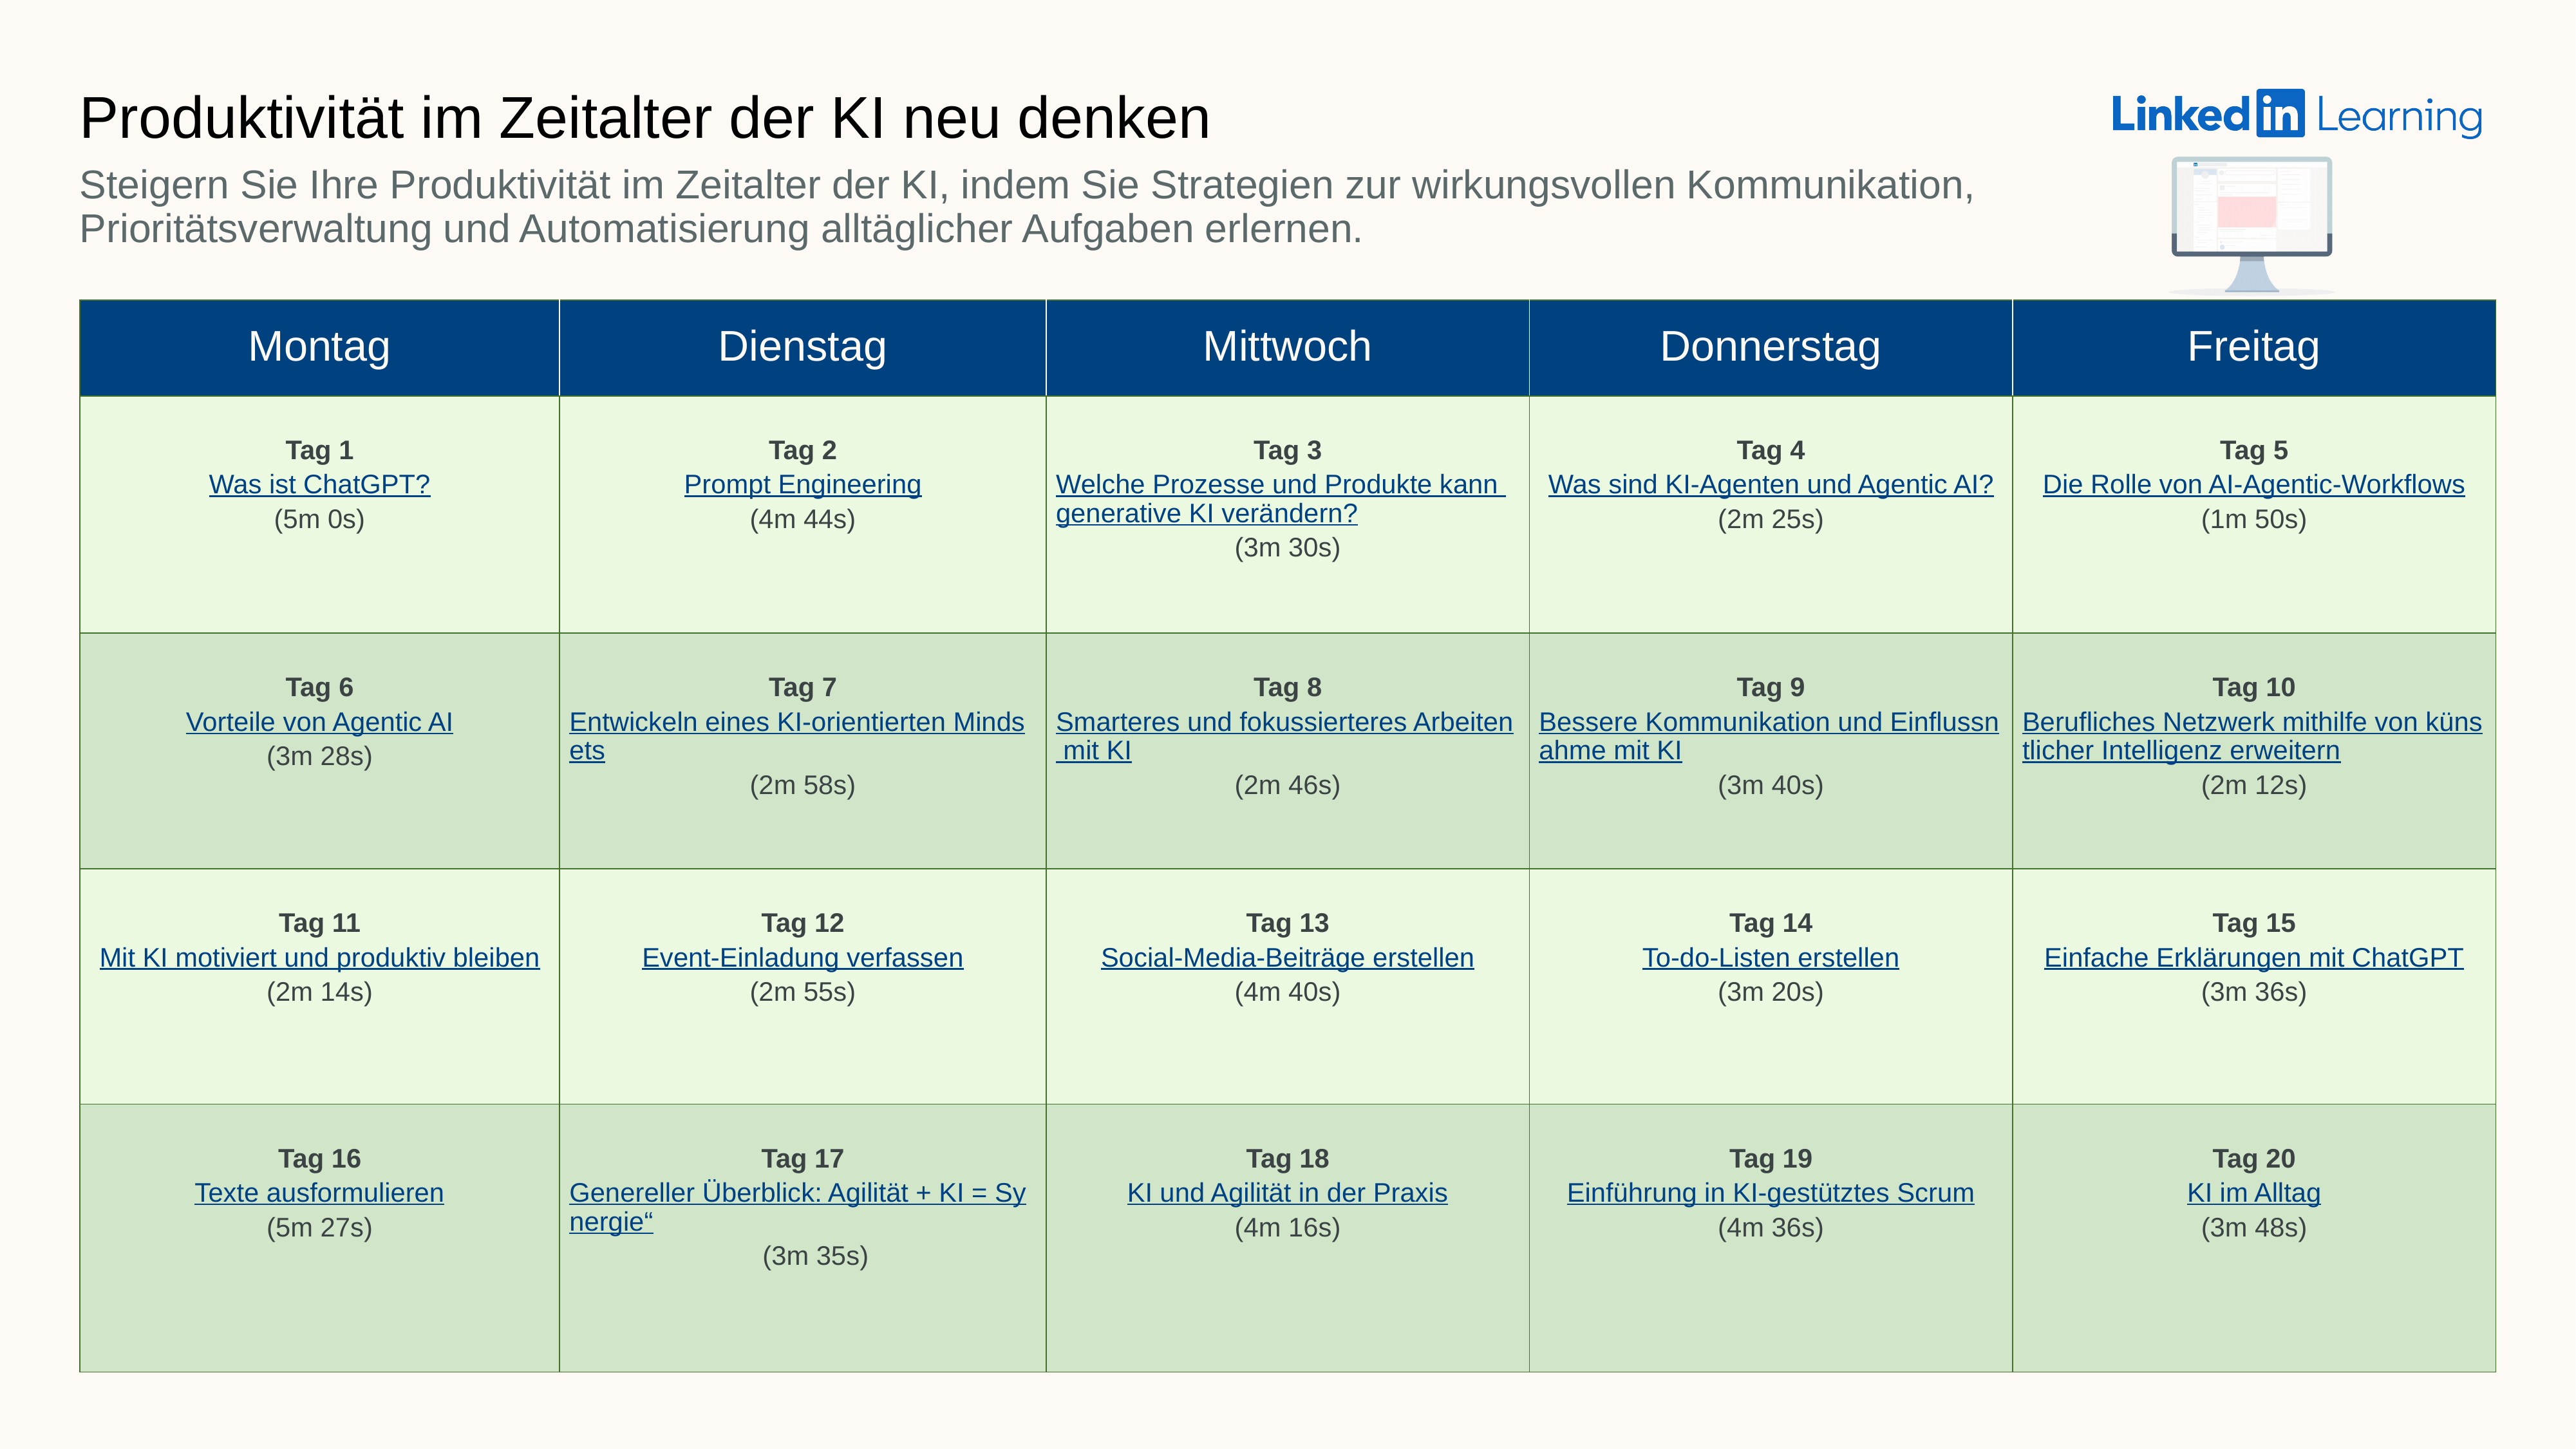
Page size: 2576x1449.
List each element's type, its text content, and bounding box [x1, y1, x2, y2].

picture [2098, 73, 2496, 153]
table_cell Tag 20 KI im Alltag (3m 48s) [2013, 1104, 2496, 1372]
table_cell Tag 4 Was sind KI-Agenten und Agentic AI? (2m 25s) [1530, 397, 2012, 632]
table_cell Tag 19 Einführung in KI-gestütztes Scrum (4m 36s) [1530, 1104, 2012, 1372]
table_cell Tag 1 Was ist ChatGPT? (5m 0s) [80, 397, 559, 632]
table_cell Tag 6 Vorteile von Agentic AI (3m 28s) [80, 634, 559, 868]
table_cell Tag 14 To-do-Listen erstellen (3m 20s) [1530, 869, 2012, 1104]
table_cell Tag 13 Social-Media-Beiträge erstellen (4m 40s) [1047, 869, 1529, 1104]
table_cell Tag 8 Smarteres und fokussierteres Arbeiten mit KI (2m 46s) [1047, 634, 1529, 868]
table_cell Tag 3 Welche Prozesse und Produkte kann generative KI verändern? (3m 30s) [1047, 397, 1529, 632]
table_cell Tag 18 KI und Agilität in der Praxis (4m 16s) [1047, 1104, 1529, 1372]
table_header Dienstag [560, 301, 1046, 395]
table_header Freitag [2013, 301, 2496, 395]
table_cell Tag 5 Die Rolle von AI-Agentic-Workflows (1m 50s) [2013, 397, 2496, 632]
table_cell Tag 10 Berufliches Netzwerk mithilfe von künstlicher Intelligenz erweitern (2m 12s) [2013, 634, 2496, 868]
table_cell Tag 16 Texte ausformulieren (5m 27s) [80, 1104, 559, 1372]
table_cell Tag 2 Prompt Engineering (4m 44s) [560, 397, 1046, 632]
text_box Produktivität im Zeitalter der KI neu denken Steigern Sie Ihre Produktivität im Zeitalter der KI, indem Sie Strategien zur wirkungsvollen Kommunikation, Prioritätsverwaltung und Automatisierung alltäglicher Aufgaben erlernen. [79, 57, 2013, 265]
table_cell Tag 17 Genereller Überblick: Agilität + KI = Synergie“ (3m 35s) [560, 1104, 1046, 1372]
table_cell Tag 9 Bessere Kommunikation und Einflussnahme mit KI (3m 40s) [1530, 634, 2012, 868]
picture [2157, 156, 2343, 296]
table_header Mittwoch [1047, 301, 1529, 395]
table_cell Tag 11 Mit KI motiviert und produktiv bleiben (2m 14s) [80, 869, 559, 1104]
table_header Montag [80, 301, 559, 395]
table_header Donnerstag [1530, 301, 2012, 395]
table_cell Tag 12 Event-Einladung verfassen (2m 55s) [560, 869, 1046, 1104]
table_cell Tag 7 Entwickeln eines KI-orientierten Mindsets (2m 58s) [560, 634, 1046, 868]
table_cell Tag 15 Einfache Erklärungen mit ChatGPT (3m 36s) [2013, 869, 2496, 1104]
